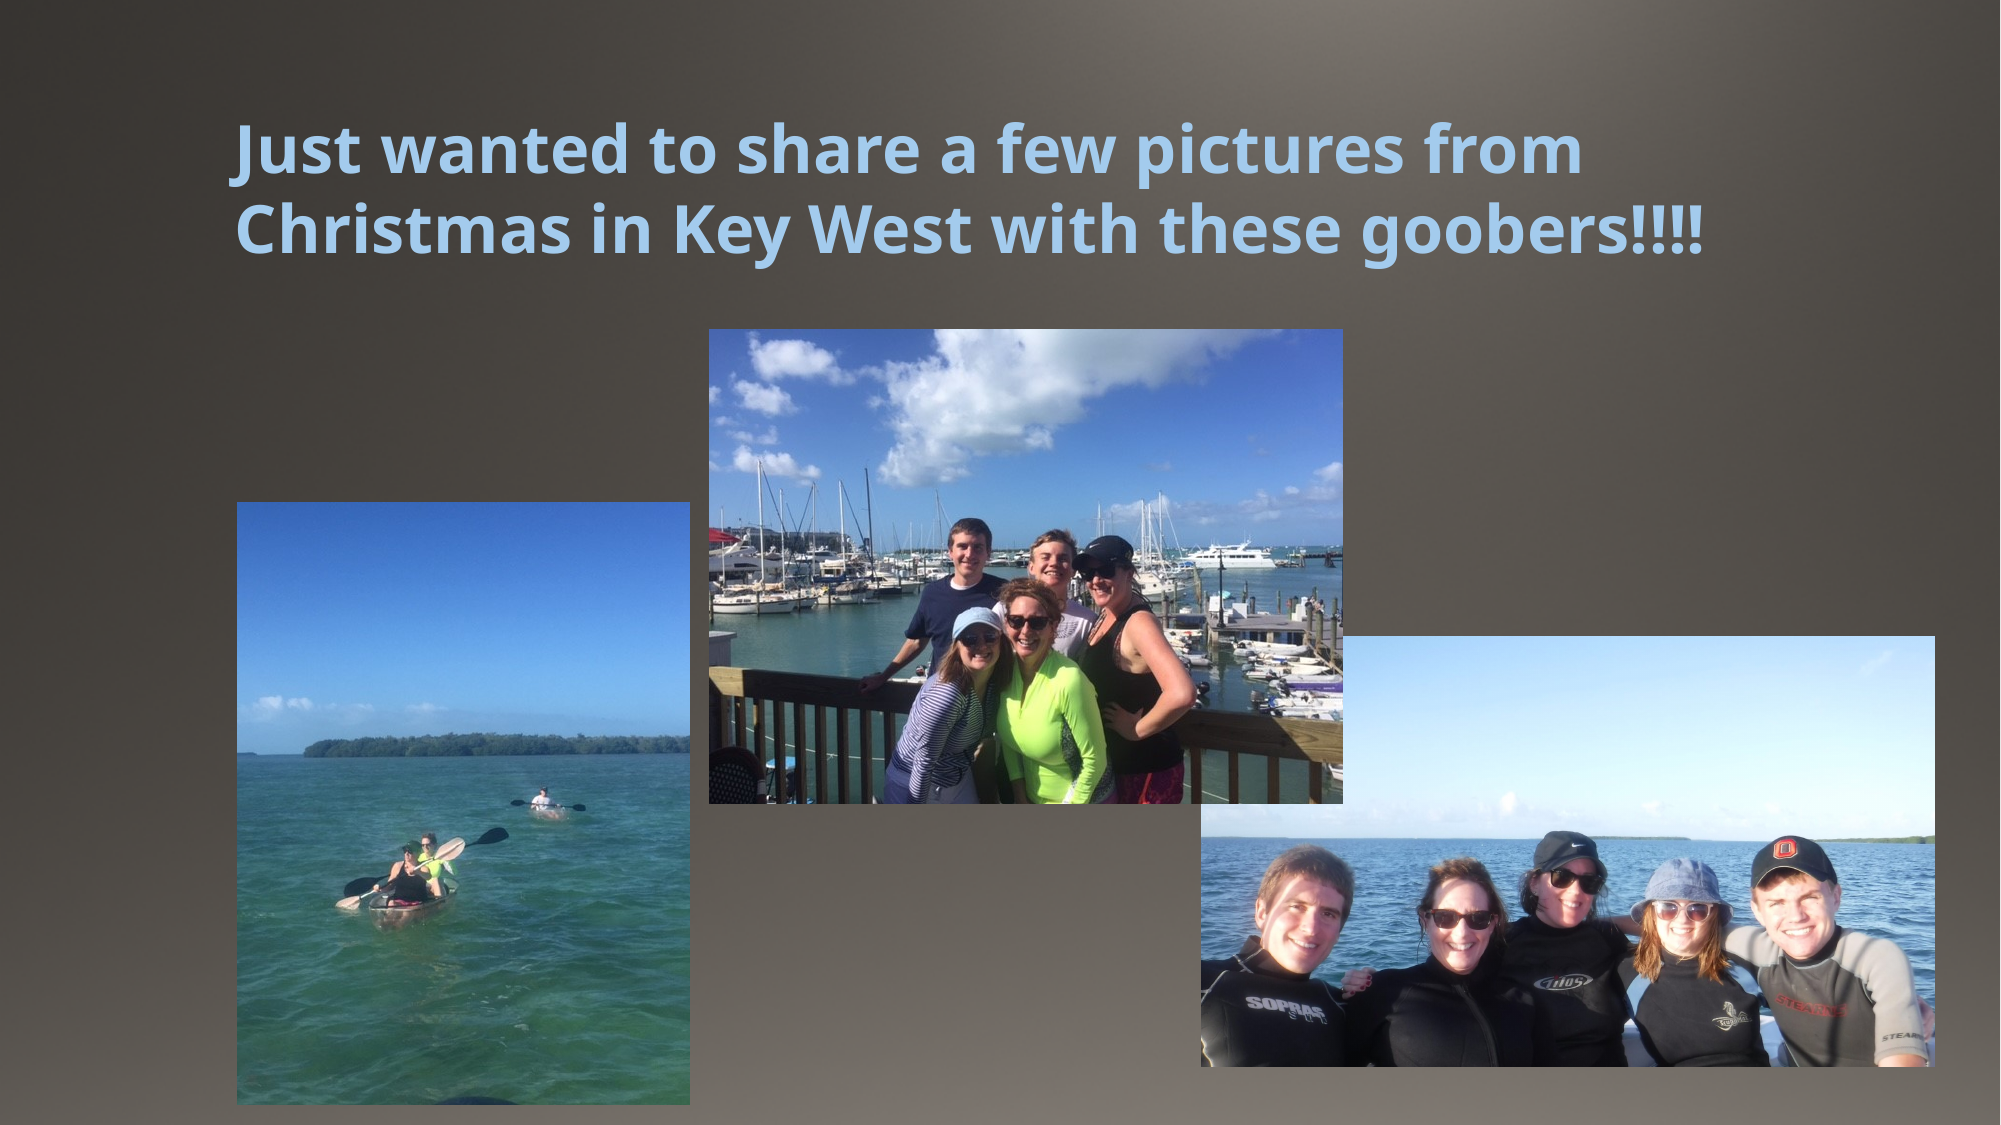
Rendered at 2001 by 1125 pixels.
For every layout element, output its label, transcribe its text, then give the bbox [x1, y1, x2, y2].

picture [0, 0, 2001, 1125]
text_box Just wanted to share a few pictures from Christmas in Key West with these goobers!!!! [220, 99, 1864, 275]
